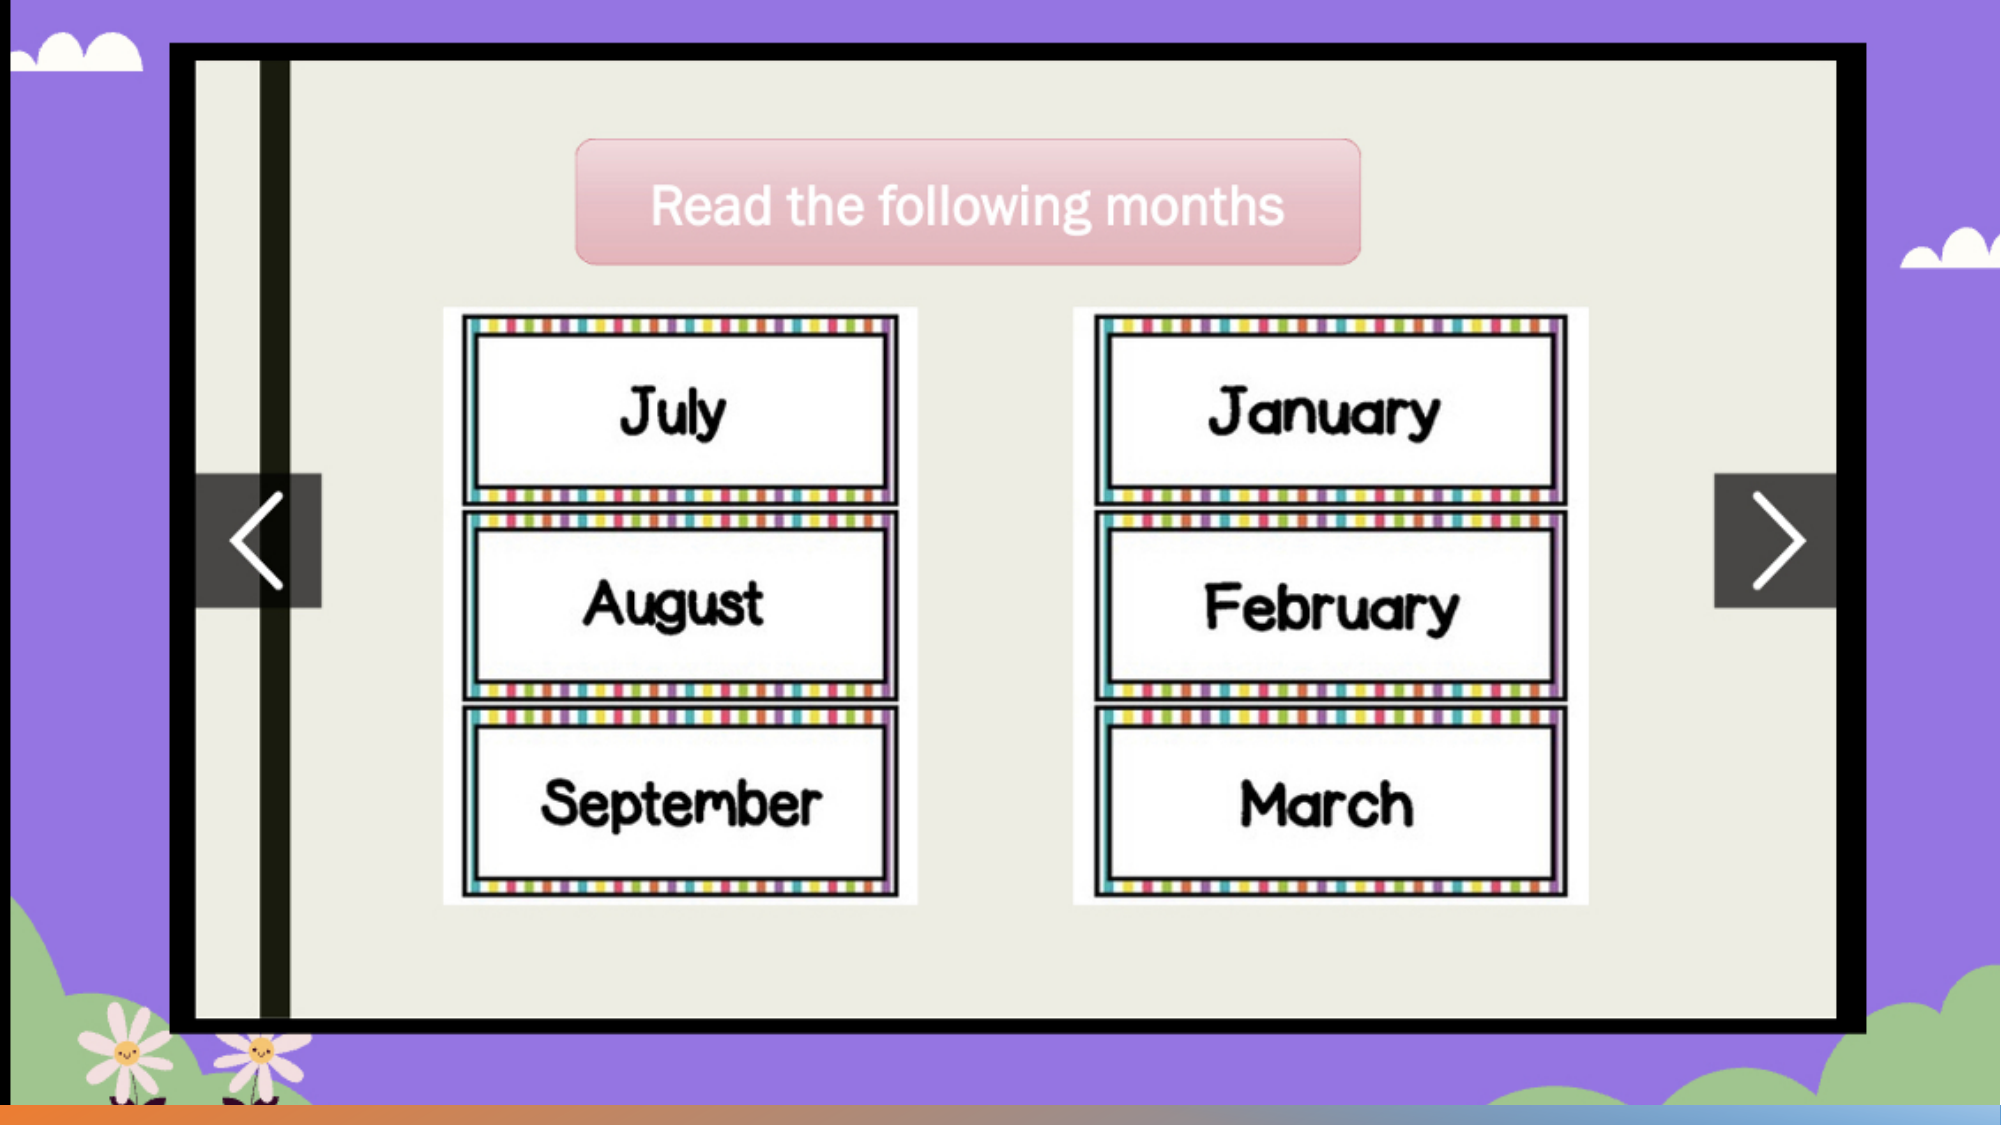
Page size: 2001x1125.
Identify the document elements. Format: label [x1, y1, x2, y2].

text_box [0, 1105, 2000, 1125]
list [0, 0, 2000, 1105]
